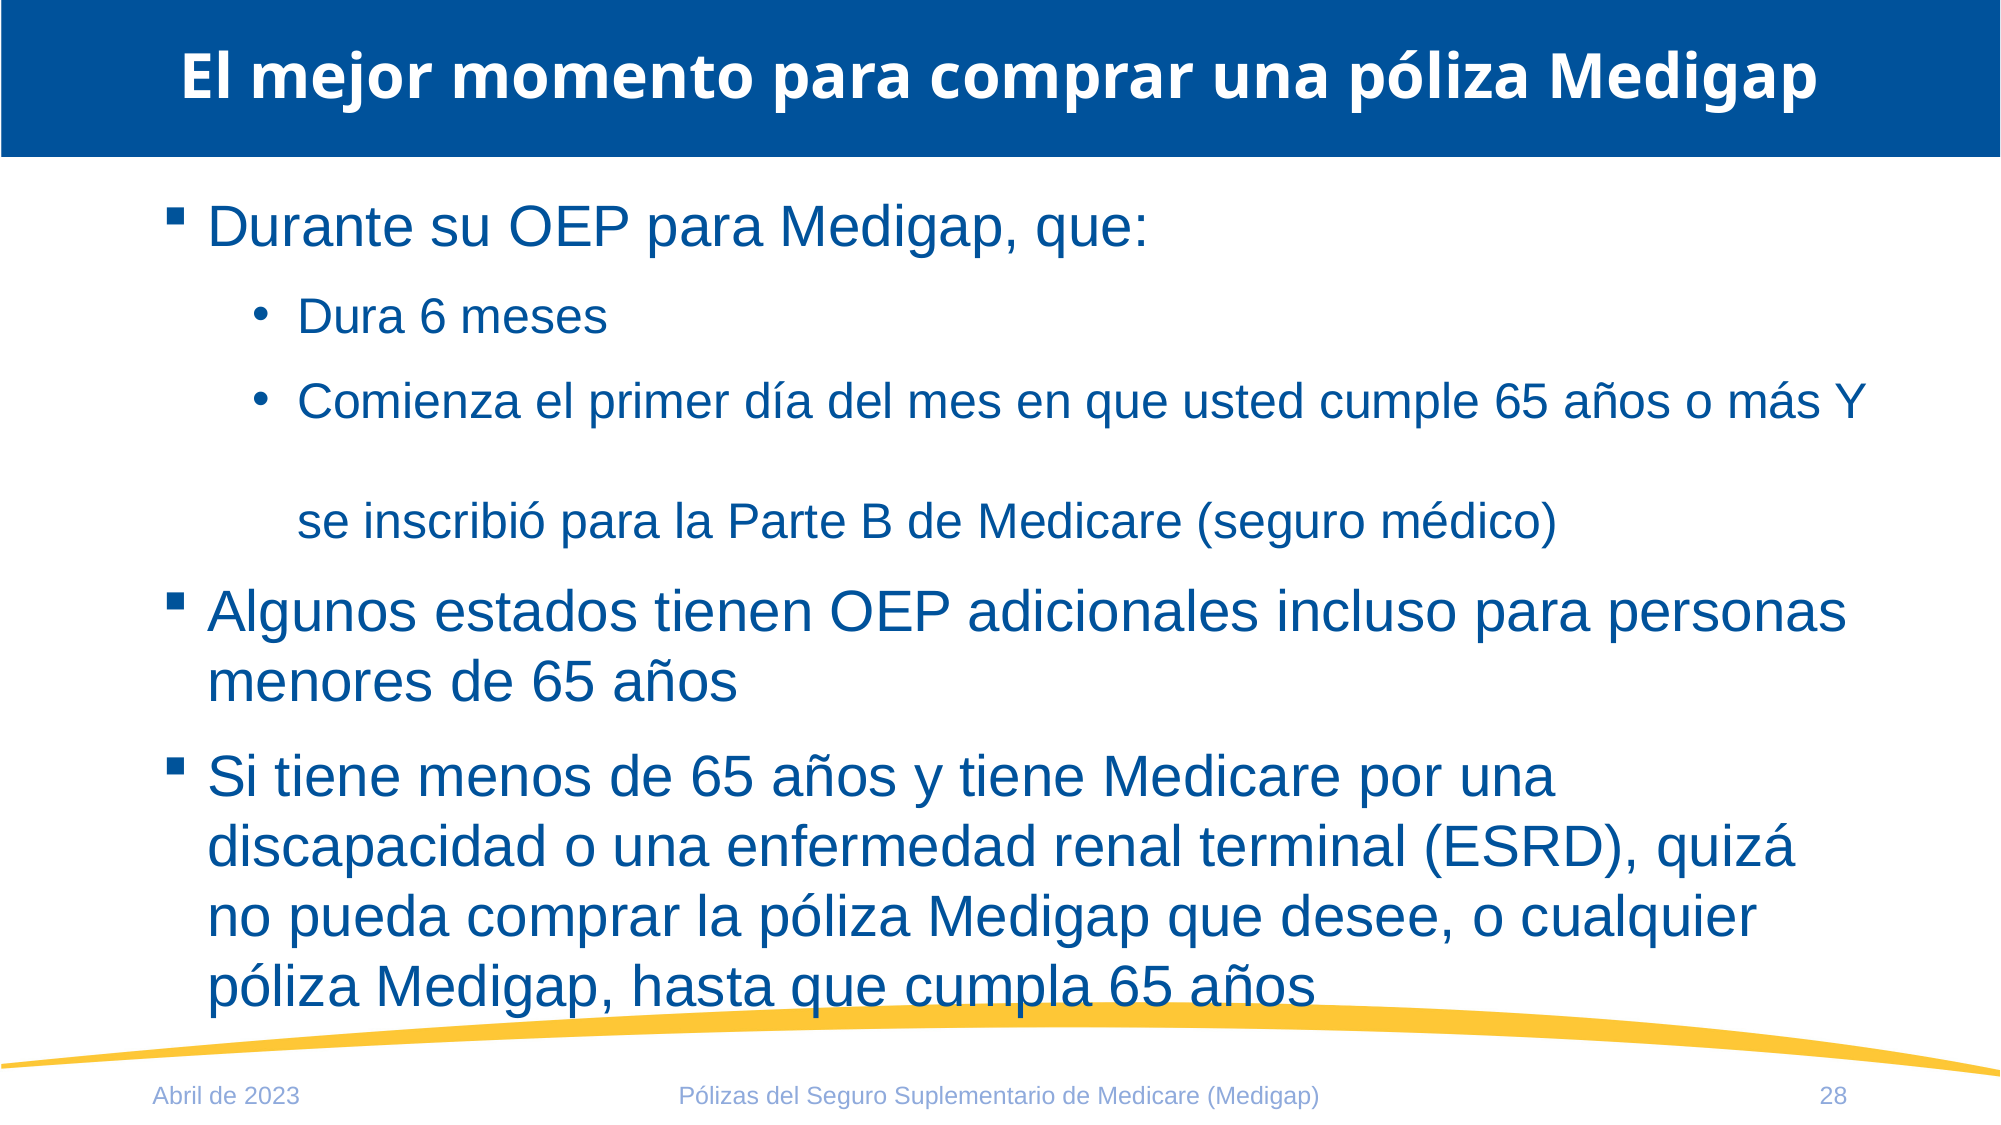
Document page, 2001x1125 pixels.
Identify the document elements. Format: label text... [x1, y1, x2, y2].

footer Pólizas del Seguro Suplementario de Medicare (Medigap) [662, 1065, 1338, 1125]
slide_number 28 [1412, 1065, 1863, 1125]
title El mejor momento para comprar una póliza Medigap [0, 0, 2000, 156]
slide_number Abril de 2023 [137, 1065, 588, 1125]
list Durante su OEP para Medigap, que: Dura 6 meses Comienza el primer día del mes en que usted cumple 65 años o más Y se inscribió para la Parte B de Medicare (seguro médico) Algunos estados tienen OEP adicionales incluso para personas menores de 65 años Si tiene menos de 65 años y tiene Medicare por una discapacidad o una enfermedad renal terminal (ESRD), quizá no pueda comprar la póliza Medigap que desee, o cualquier póliza Medigap, hasta que cumpla 65 años [147, 180, 1894, 964]
picture [0, 0, 2001, 1125]
